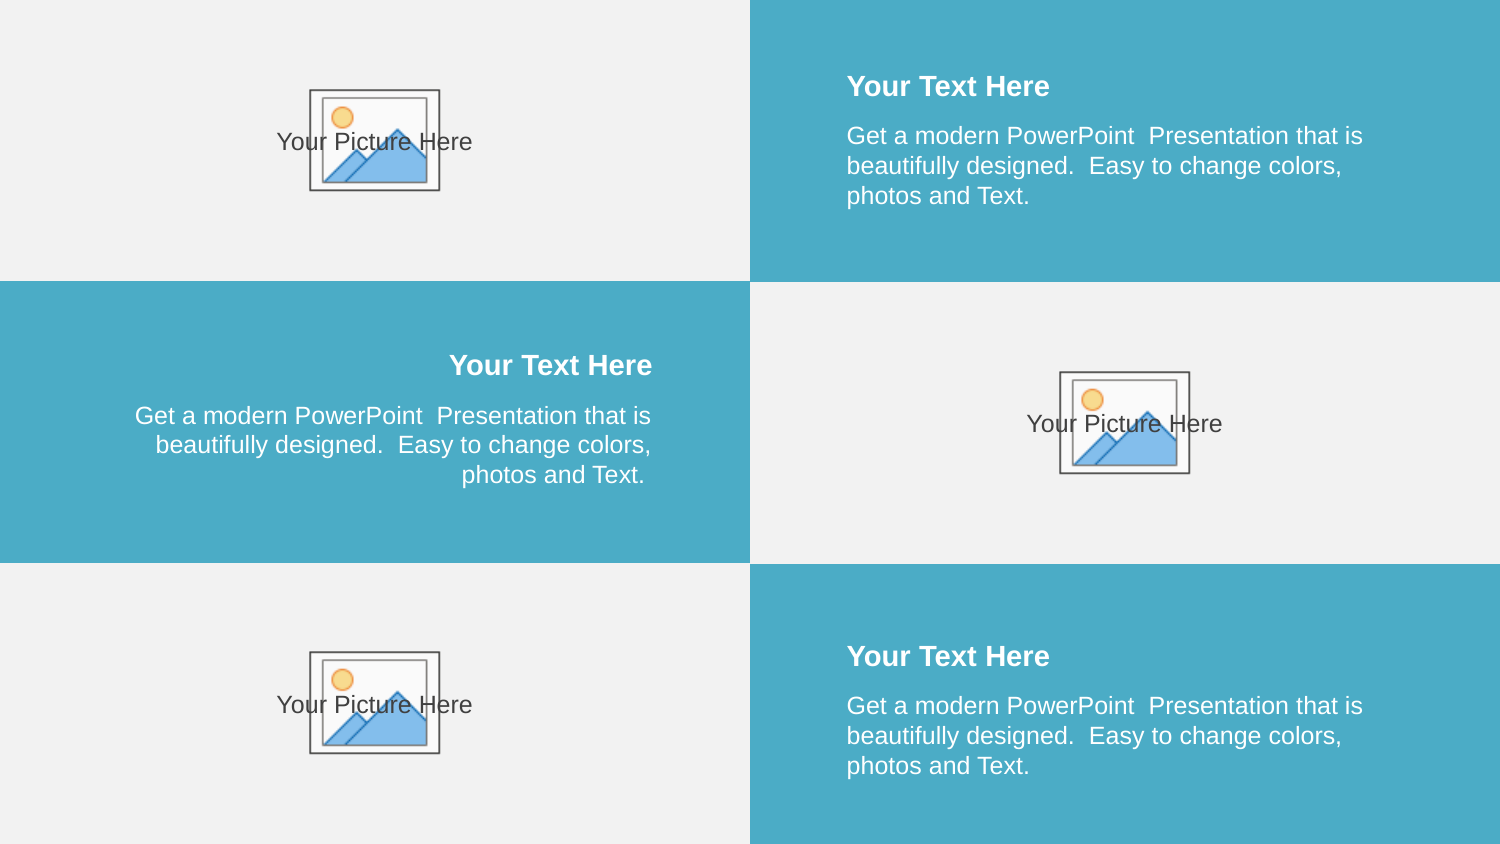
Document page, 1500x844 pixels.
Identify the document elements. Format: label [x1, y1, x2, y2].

text_box [831, 59, 1435, 219]
text_box [64, 338, 668, 498]
text_box [831, 629, 1435, 789]
picture [0, 0, 1500, 844]
